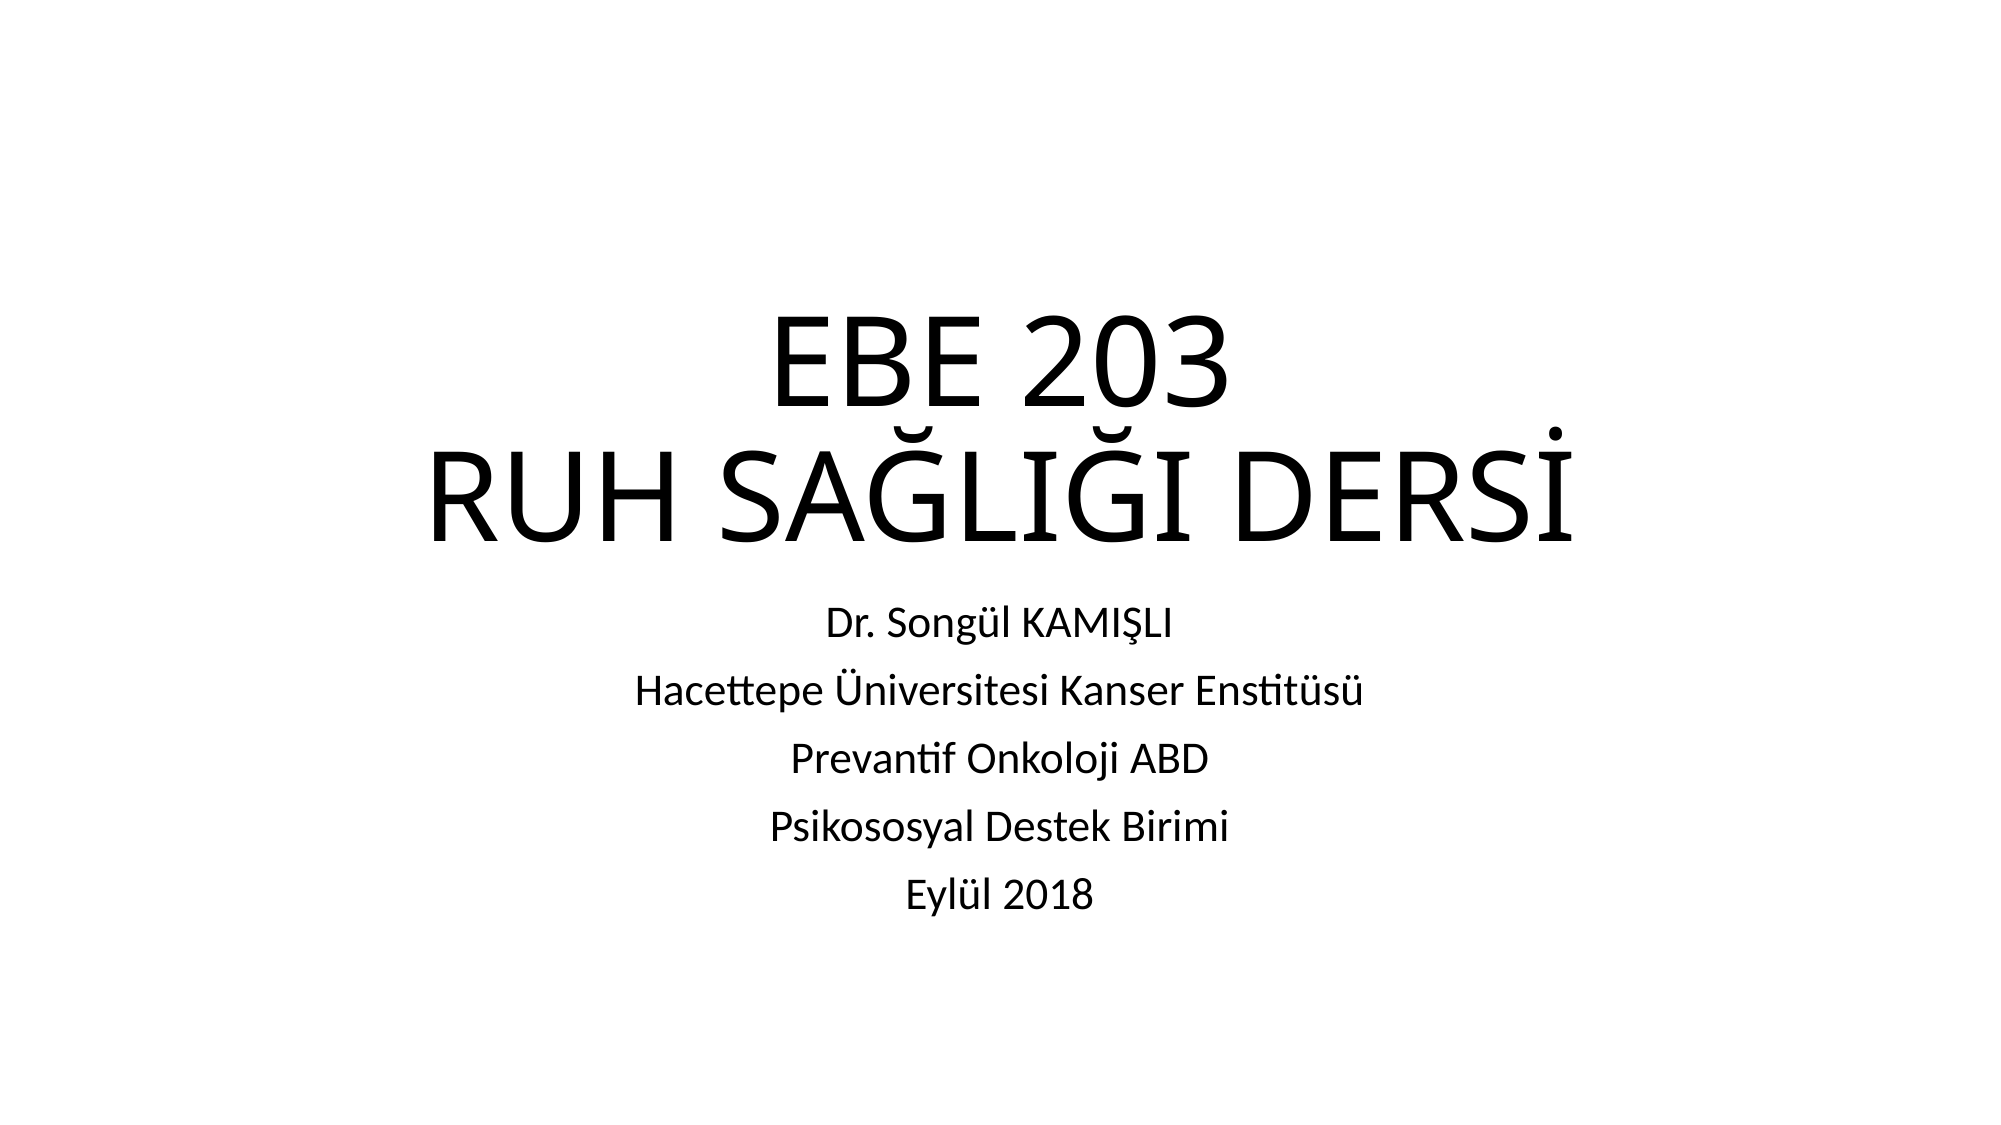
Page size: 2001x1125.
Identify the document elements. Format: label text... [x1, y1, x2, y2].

title EBE 203 RUH SAĞLIĞI DERSİ [249, 184, 1750, 576]
subtitle Dr. Songül KAMIŞLI Hacettepe Üniversitesi Kanser Enstitüsü Prevantif Onkoloji ABD Psikososyal Destek Birimi Eylül 2018 [249, 590, 1750, 930]
